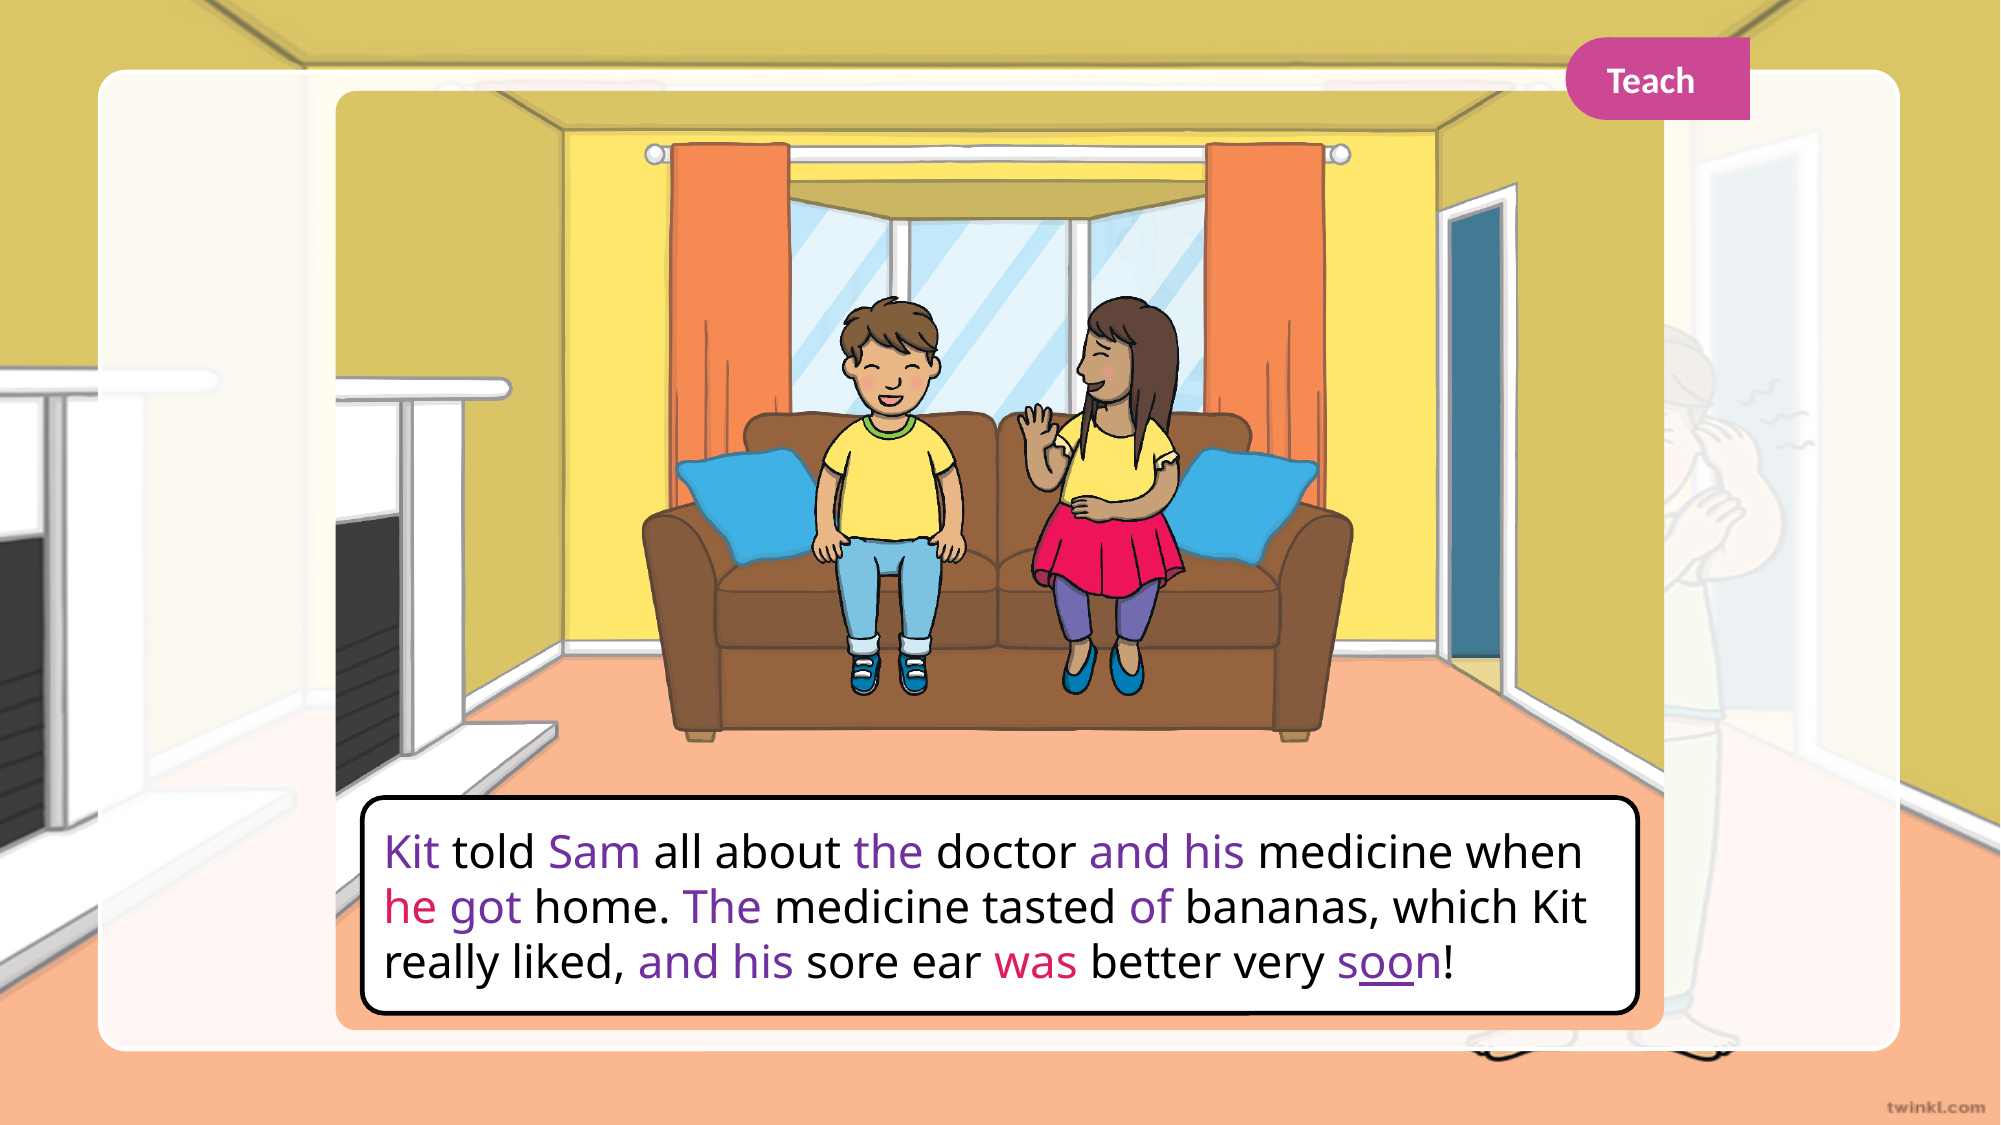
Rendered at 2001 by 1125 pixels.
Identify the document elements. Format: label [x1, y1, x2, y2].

picture [0, 0, 2001, 1125]
text_box [1565, 37, 1750, 120]
